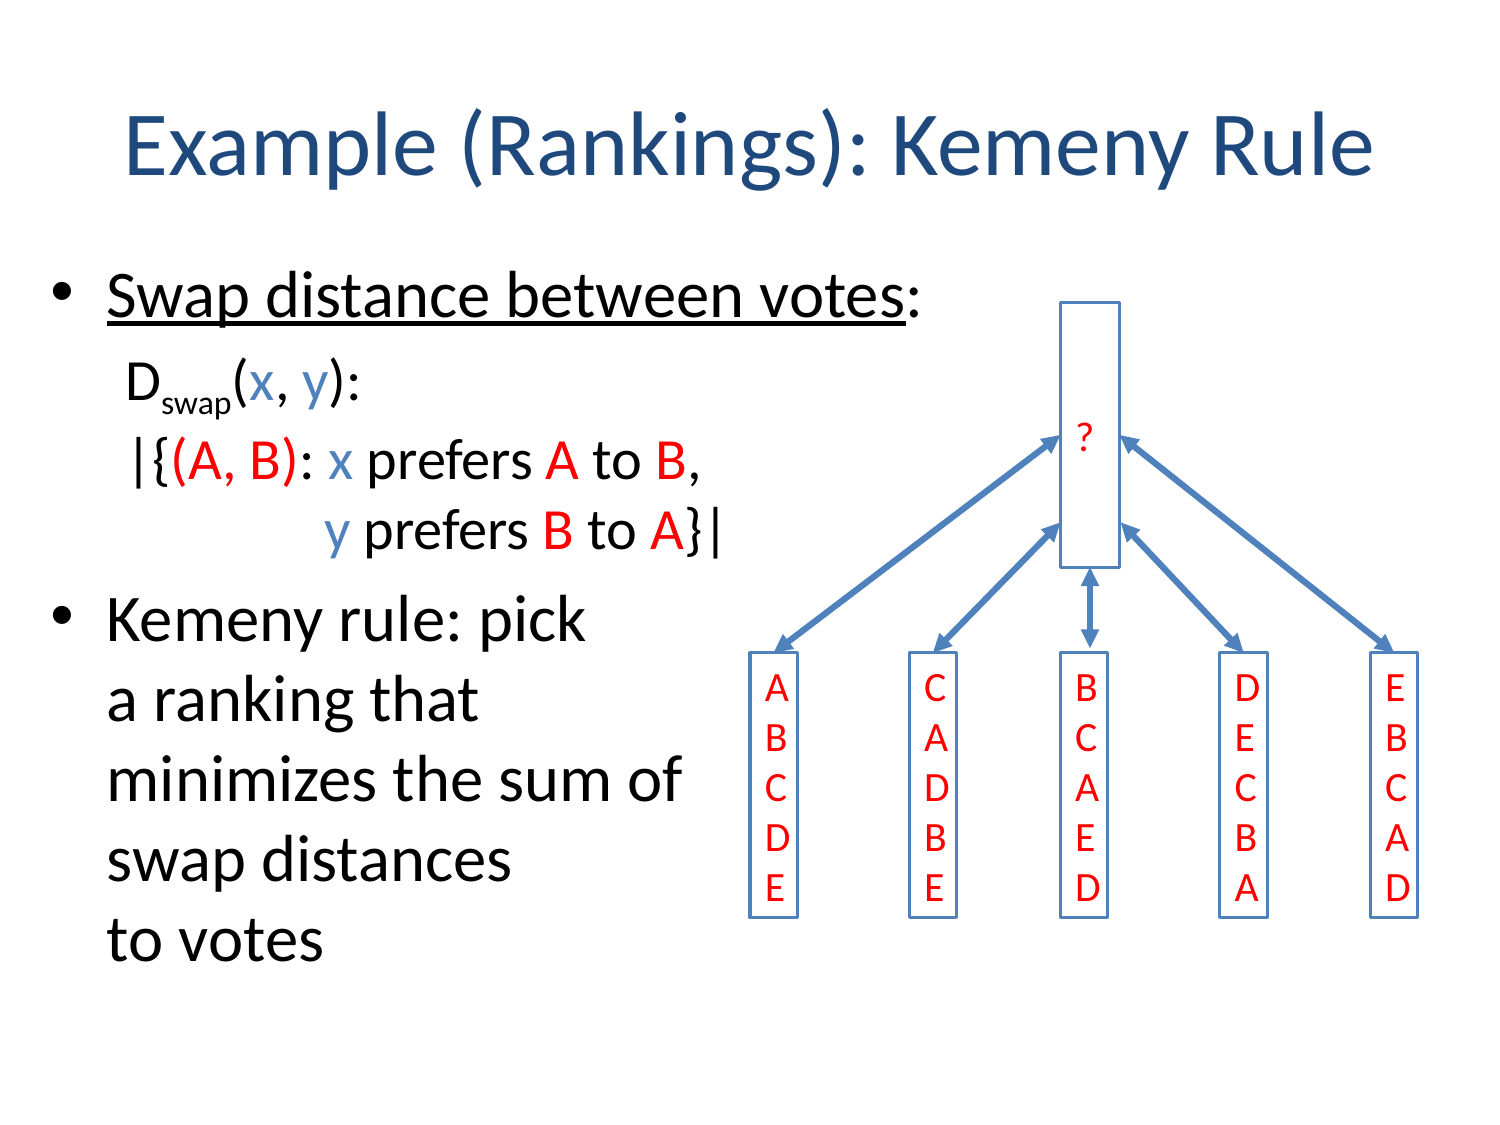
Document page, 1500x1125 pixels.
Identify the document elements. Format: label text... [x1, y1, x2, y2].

text_box ABCDE [749, 652, 798, 918]
text_box CADBE [909, 660, 957, 918]
list Swap distance between votes: Dswap(x, y): |{(A, B): x prefers A to B, y prefers B to A}| Kemeny rule: pick a ranking that minimizes the sum of swap distances to votes [35, 242, 1465, 1063]
text_box EBCAD [1370, 652, 1418, 918]
text_box DECBA [1219, 660, 1268, 918]
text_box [773, 302, 1395, 654]
title Example (Rankings): Kemeny Rule [75, 45, 1425, 233]
text_box BCAED [1060, 660, 1108, 918]
